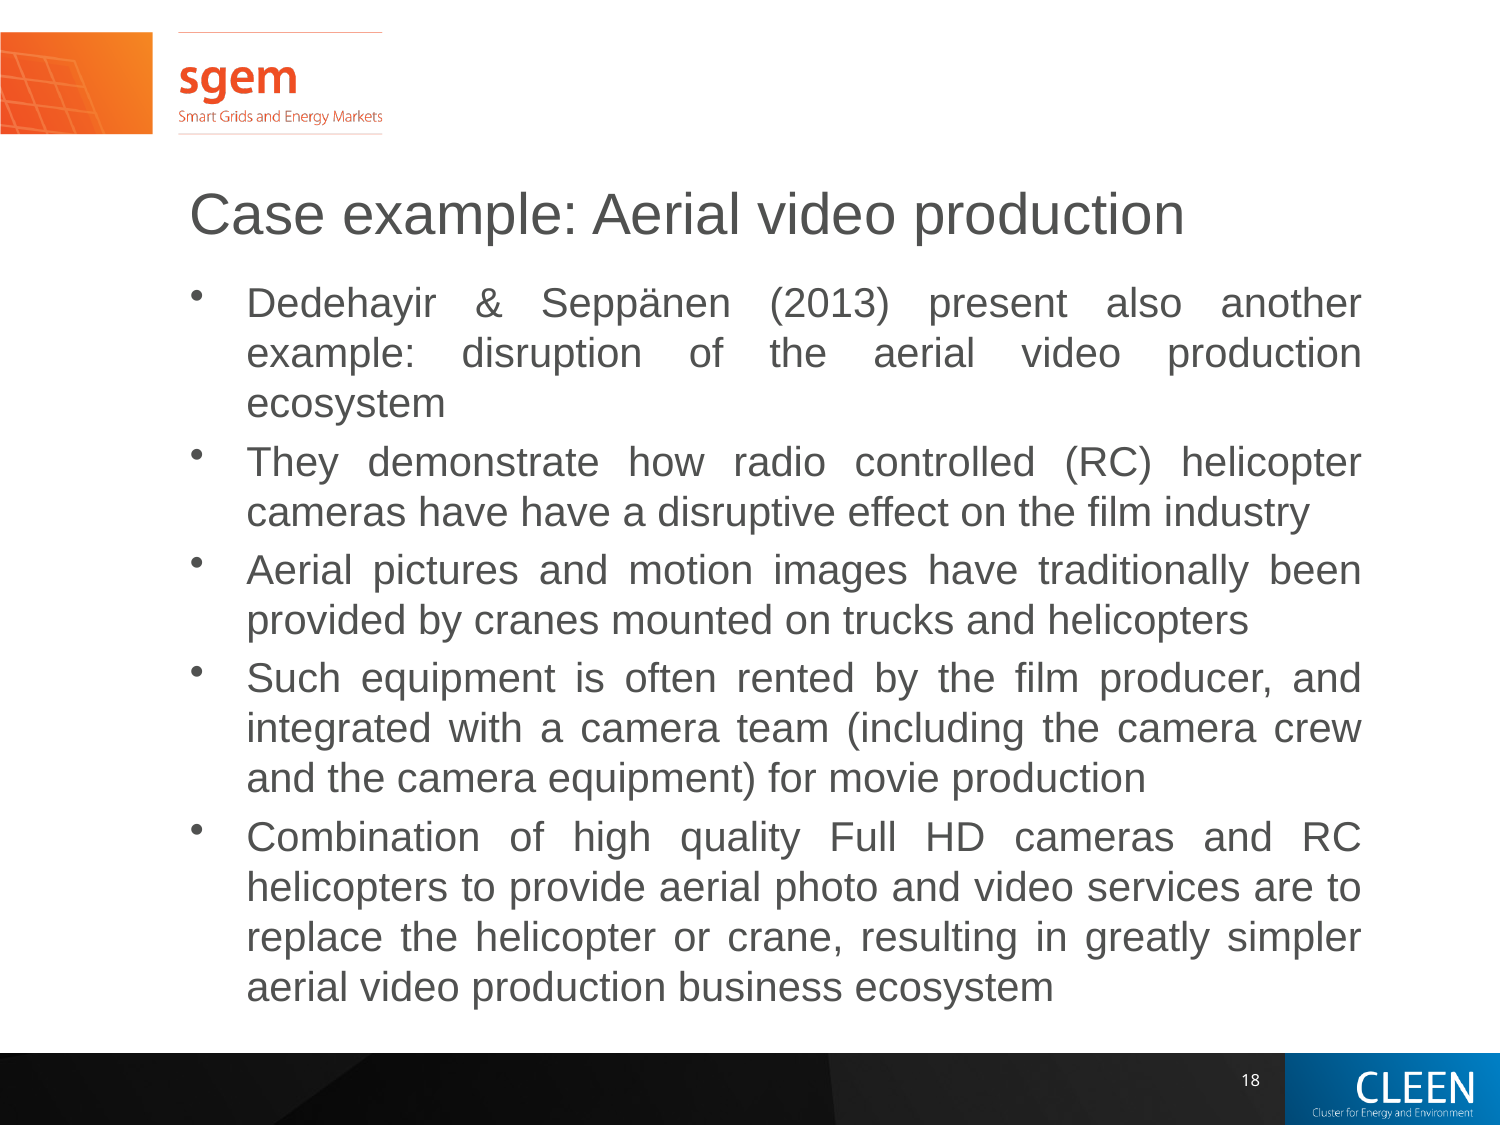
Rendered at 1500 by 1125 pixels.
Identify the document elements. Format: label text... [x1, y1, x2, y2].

picture [0, 31, 384, 135]
title Case example: Aerial video production [174, 156, 1380, 255]
picture [0, 1053, 1500, 1125]
slide_number 18 [962, 1053, 1276, 1101]
list Dedehayir & Seppänen (2013) present also another example: disruption of the aerial video production ecosystem They demonstrate how radio controlled (RC) helicopter cameras have have a disruptive effect on the film industry Aerial pictures and motion images have traditionally been provided by cranes mounted on trucks and helicopters Such equipment is often rented by the film producer, and integrated with a camera team (including the camera crew and the camera equipment) for movie production Combination of high quality Full HD cameras and RC helicopters to provide aerial photo and video services are to replace the helicopter or crane, resulting in greatly simpler aerial video production business ecosystem [174, 268, 1379, 1016]
